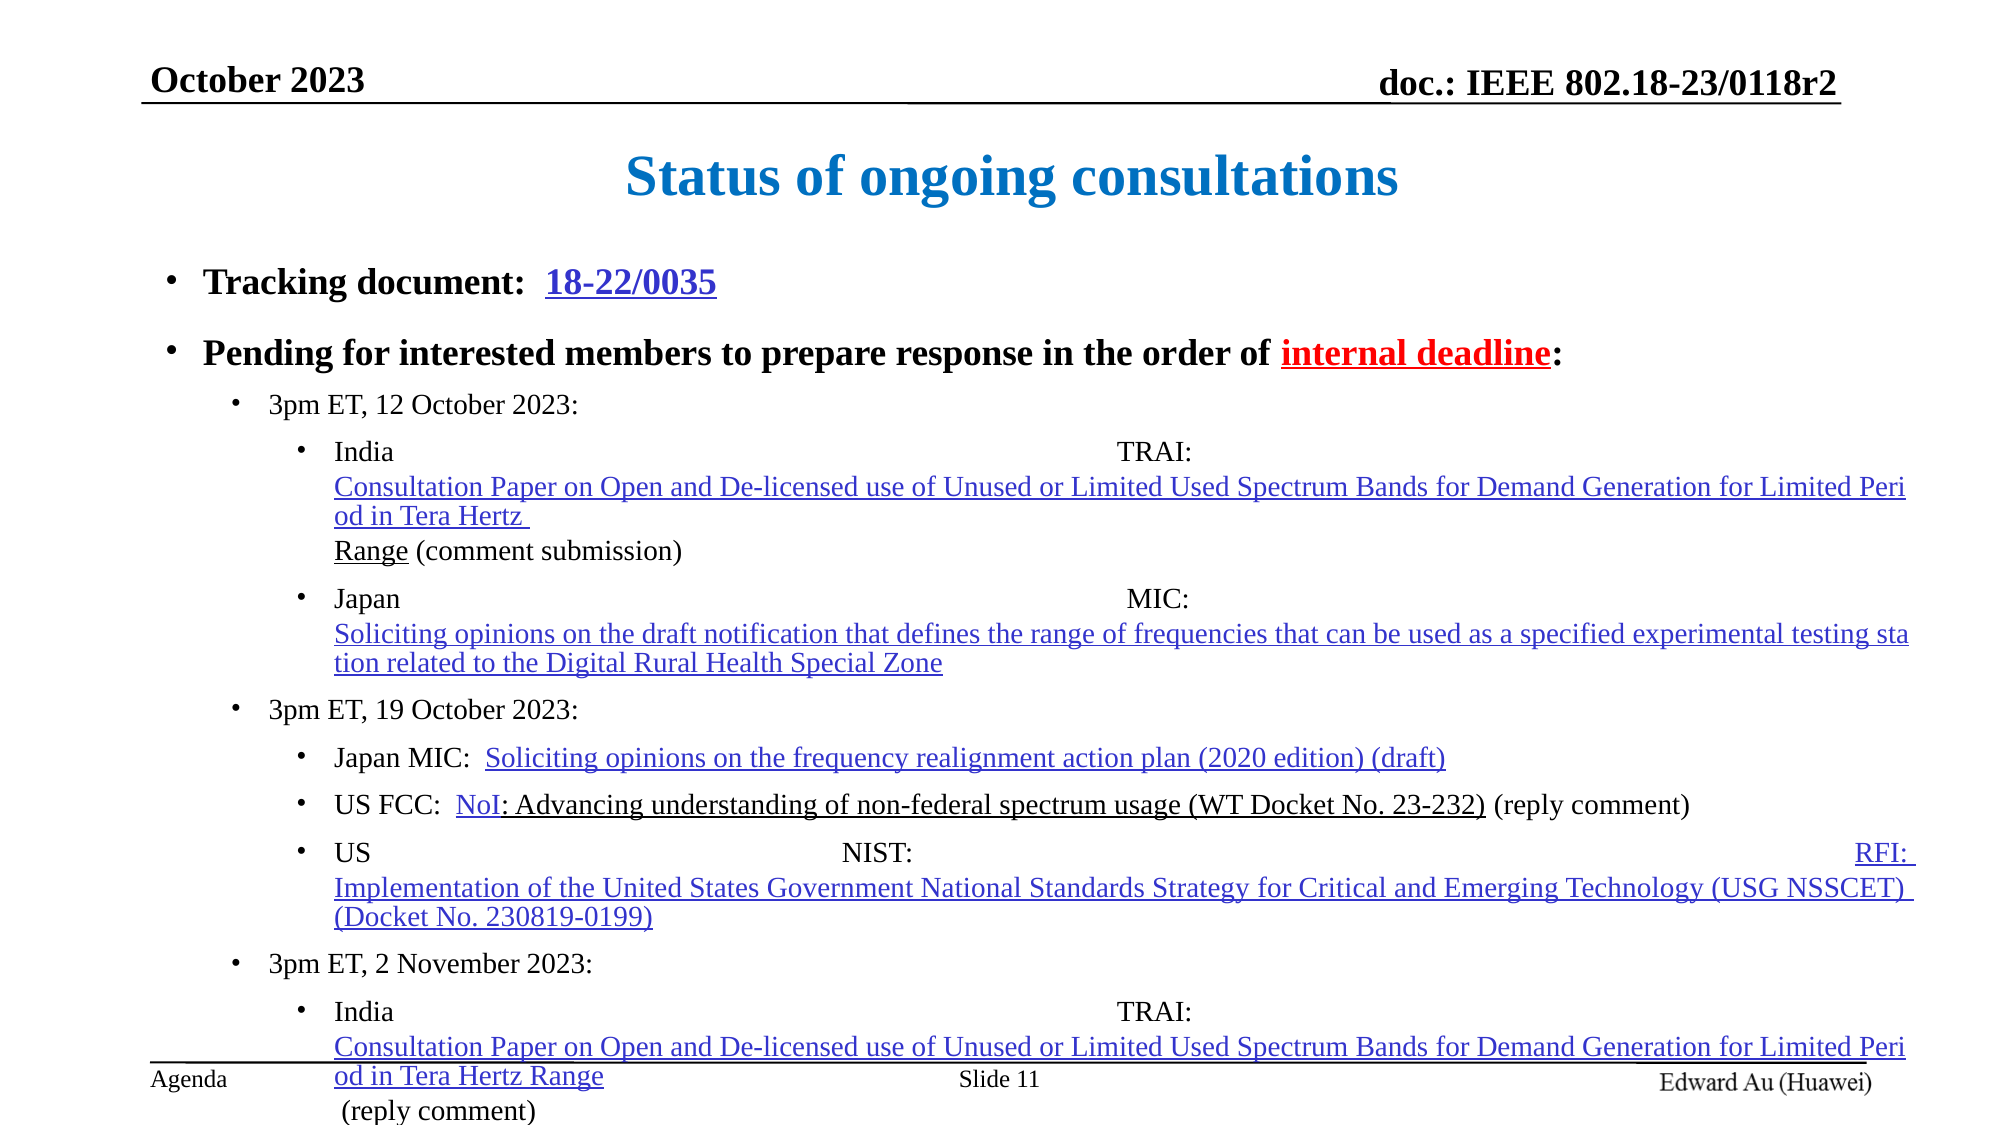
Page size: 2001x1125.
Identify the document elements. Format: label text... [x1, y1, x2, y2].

list Tracking document: 18-22/0035 Pending for interested members to prepare response in the order of internal deadline: 3pm ET, 12 October 2023: India TRAI: Consultation Paper on Open and De-licensed use of Unused or Limited Used Spectrum Bands for Demand Generation for Limited Period in Tera Hertz Range (comment submission) Japan MIC: Soliciting opinions on the draft notification that defines the range of frequencies that can be used as a specified experimental testing station related to the Digital Rural Health Special Zone 3pm ET, 19 October 2023: Japan MIC: Soliciting opinions on the frequency realignment action plan (2020 edition) (draft) US FCC: NoI: Advancing understanding of non-federal spectrum usage (WT Docket No. 23-232) (reply comment) US NIST: RFI: Implementation of the United States Government National Standards Strategy for Critical and Emerging Technology (USG NSSCET) (Docket No. 230819-0199) 3pm ET, 2 November 2023: India TRAI: Consultation Paper on Open and De-licensed use of Unused or Limited Used Spectrum Bands for Demand Generation for Limited Period in Tera Hertz Range (reply comment) US FCC: NPRM: Cybersecurity labeling for Internet of Things (PS Docket No. 23-239) (reply comment) [149, 249, 1951, 1076]
picture [1174, 1058, 1887, 1113]
title Status of ongoing consultations [162, 99, 1864, 246]
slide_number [149, 54, 651, 101]
slide_number Slide 11 [933, 1076, 1067, 1123]
